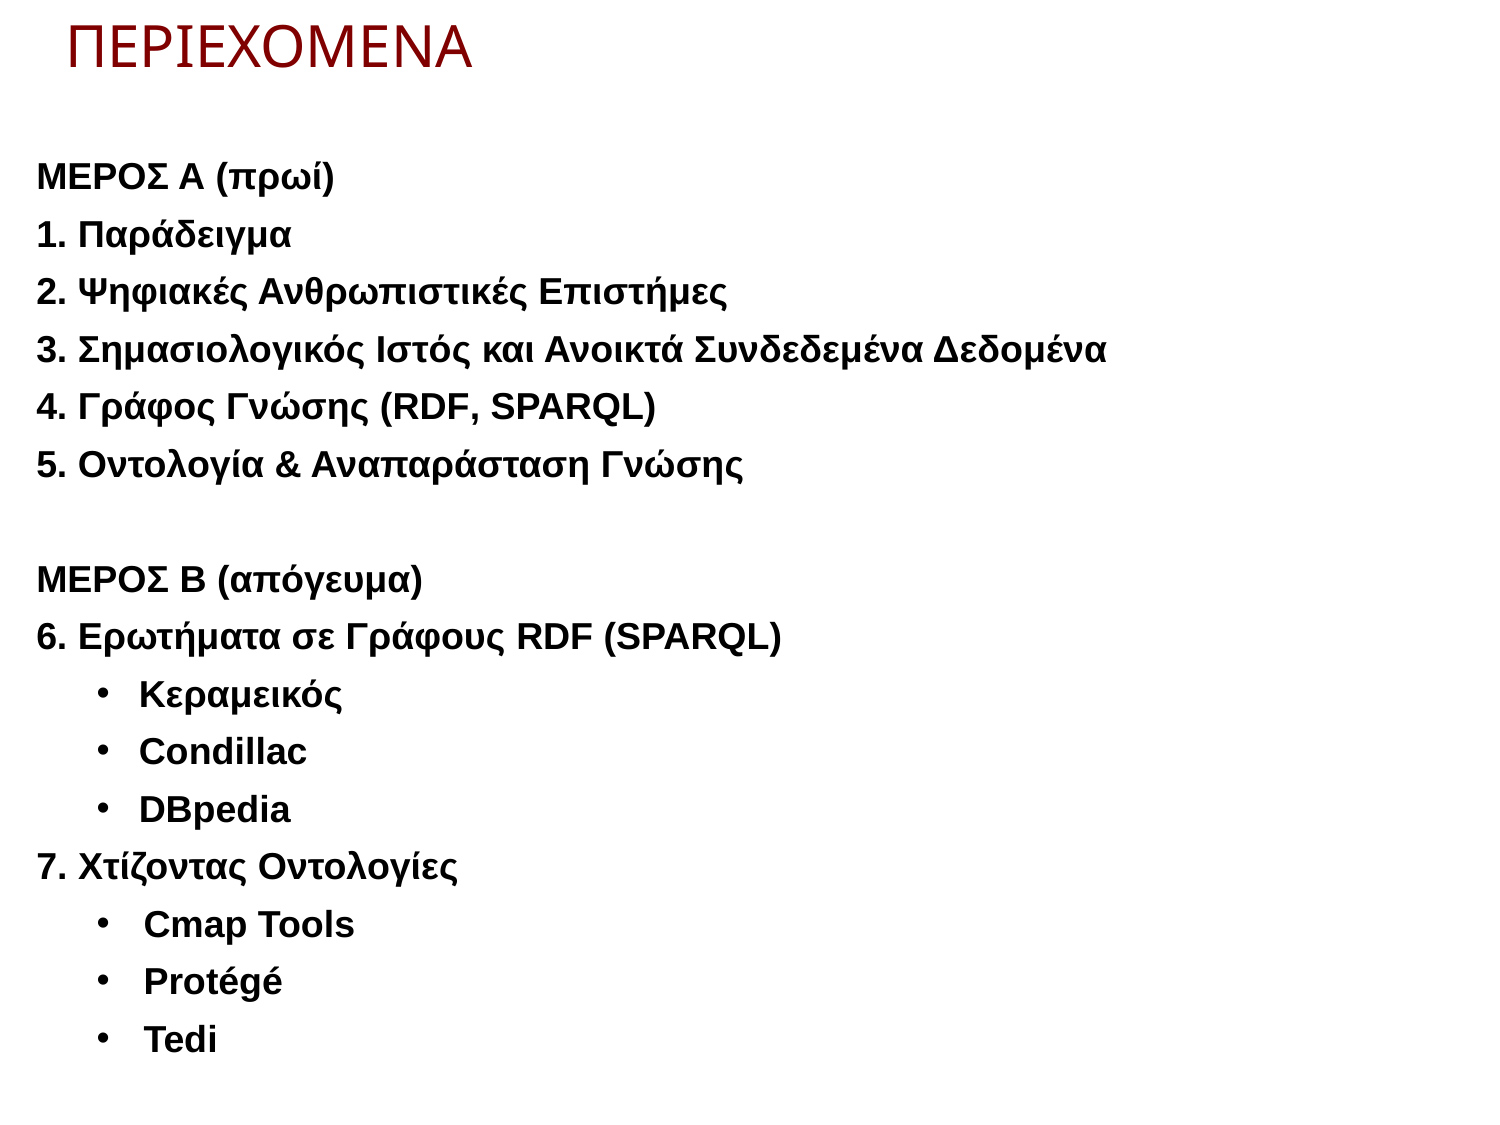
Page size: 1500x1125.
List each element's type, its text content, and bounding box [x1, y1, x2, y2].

text_box ΜΕΡΟΣ Α (πρωί) 1. Παράδειγμα 2. Ψηφιακές Ανθρωπιστικές Επιστήμες 3. Σημασιολογικός Ιστός και Ανοικτά Συνδεδεμένα Δεδομένα 4. Γράφος Γνώσης (RDF, SPARQL) 5. Οντολογία & Αναπαράσταση Γνώσης ΜΕΡΟΣ Β (απόγευμα) 6. Ερωτήματα σε Γράφους RDF (SPARQL) Κεραμεικός Condillac DBpedia 7. Χτίζοντας Οντολογίες Cmap Tools Protégé Tedi [21, 144, 1479, 1068]
text_box ΠΕΡΙΕΧΟΜΕΝΑ [50, 1, 488, 87]
